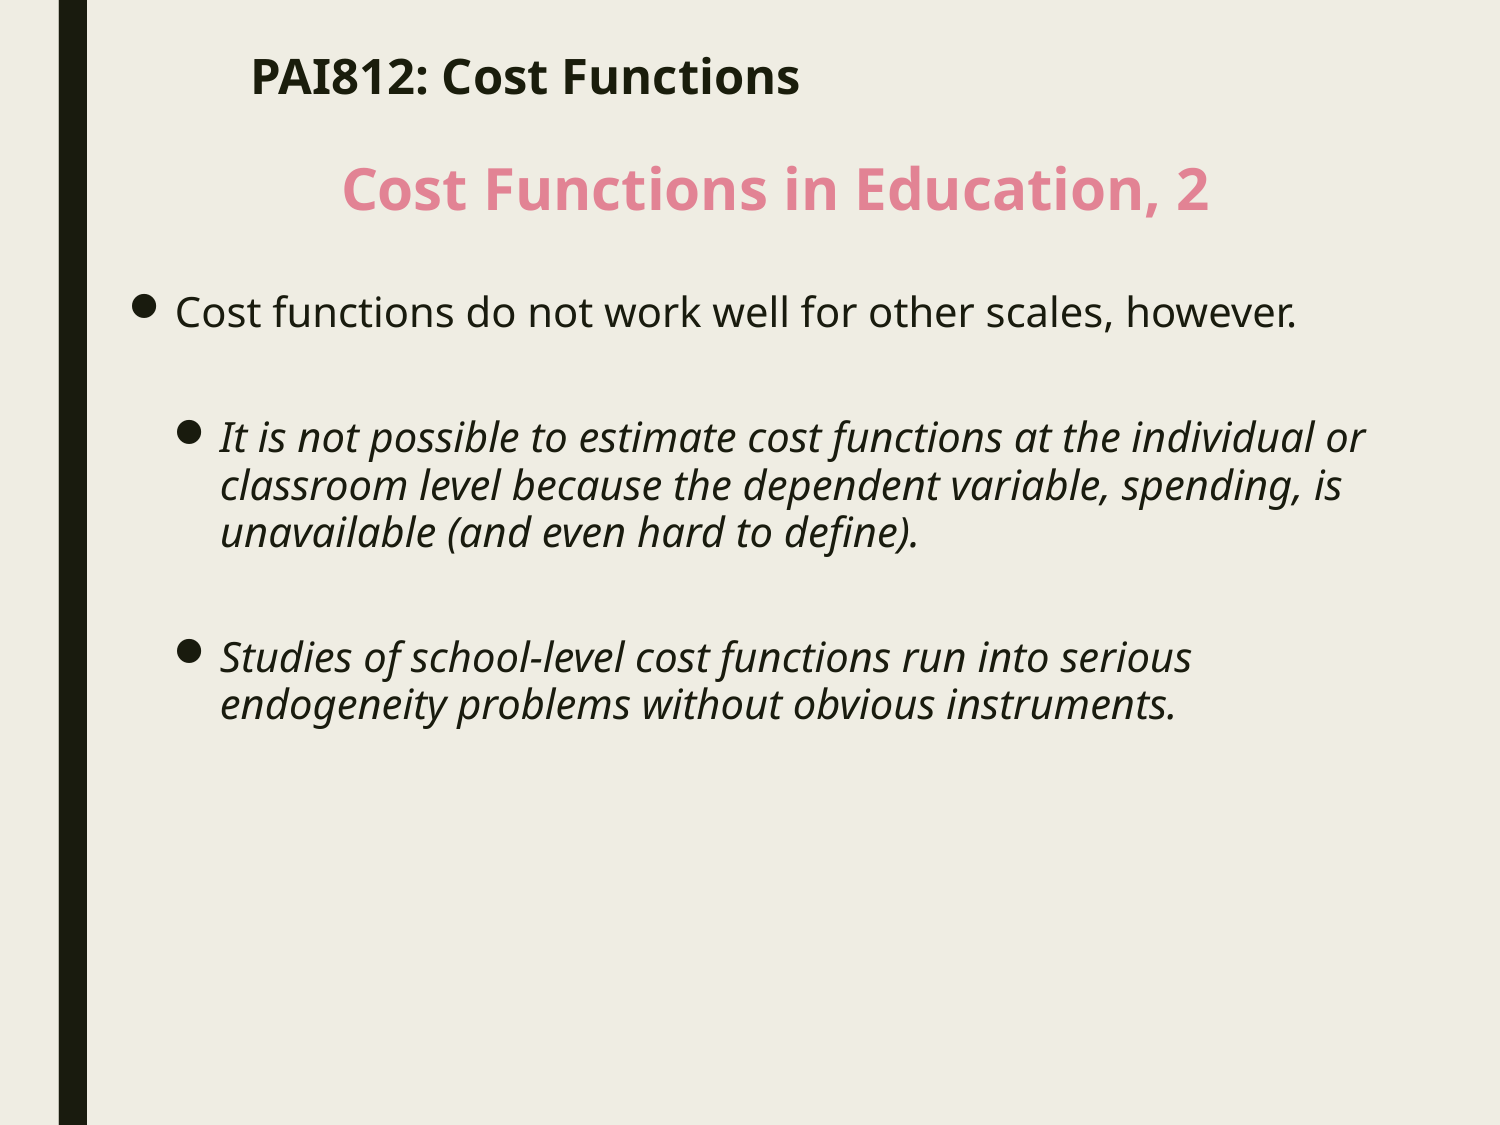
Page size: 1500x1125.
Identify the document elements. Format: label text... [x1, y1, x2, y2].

title PAI812: Cost Functions [235, 45, 1466, 113]
list Cost Functions in Education, 2 Cost functions do not work well for other scales, however. It is not possible to estimate cost functions at the individual or classroom level because the dependent variable, spending, is unavailable (and even hard to define). Studies of school-level cost functions run into serious endogeneity problems without obvious instruments. [99, 149, 1438, 1054]
